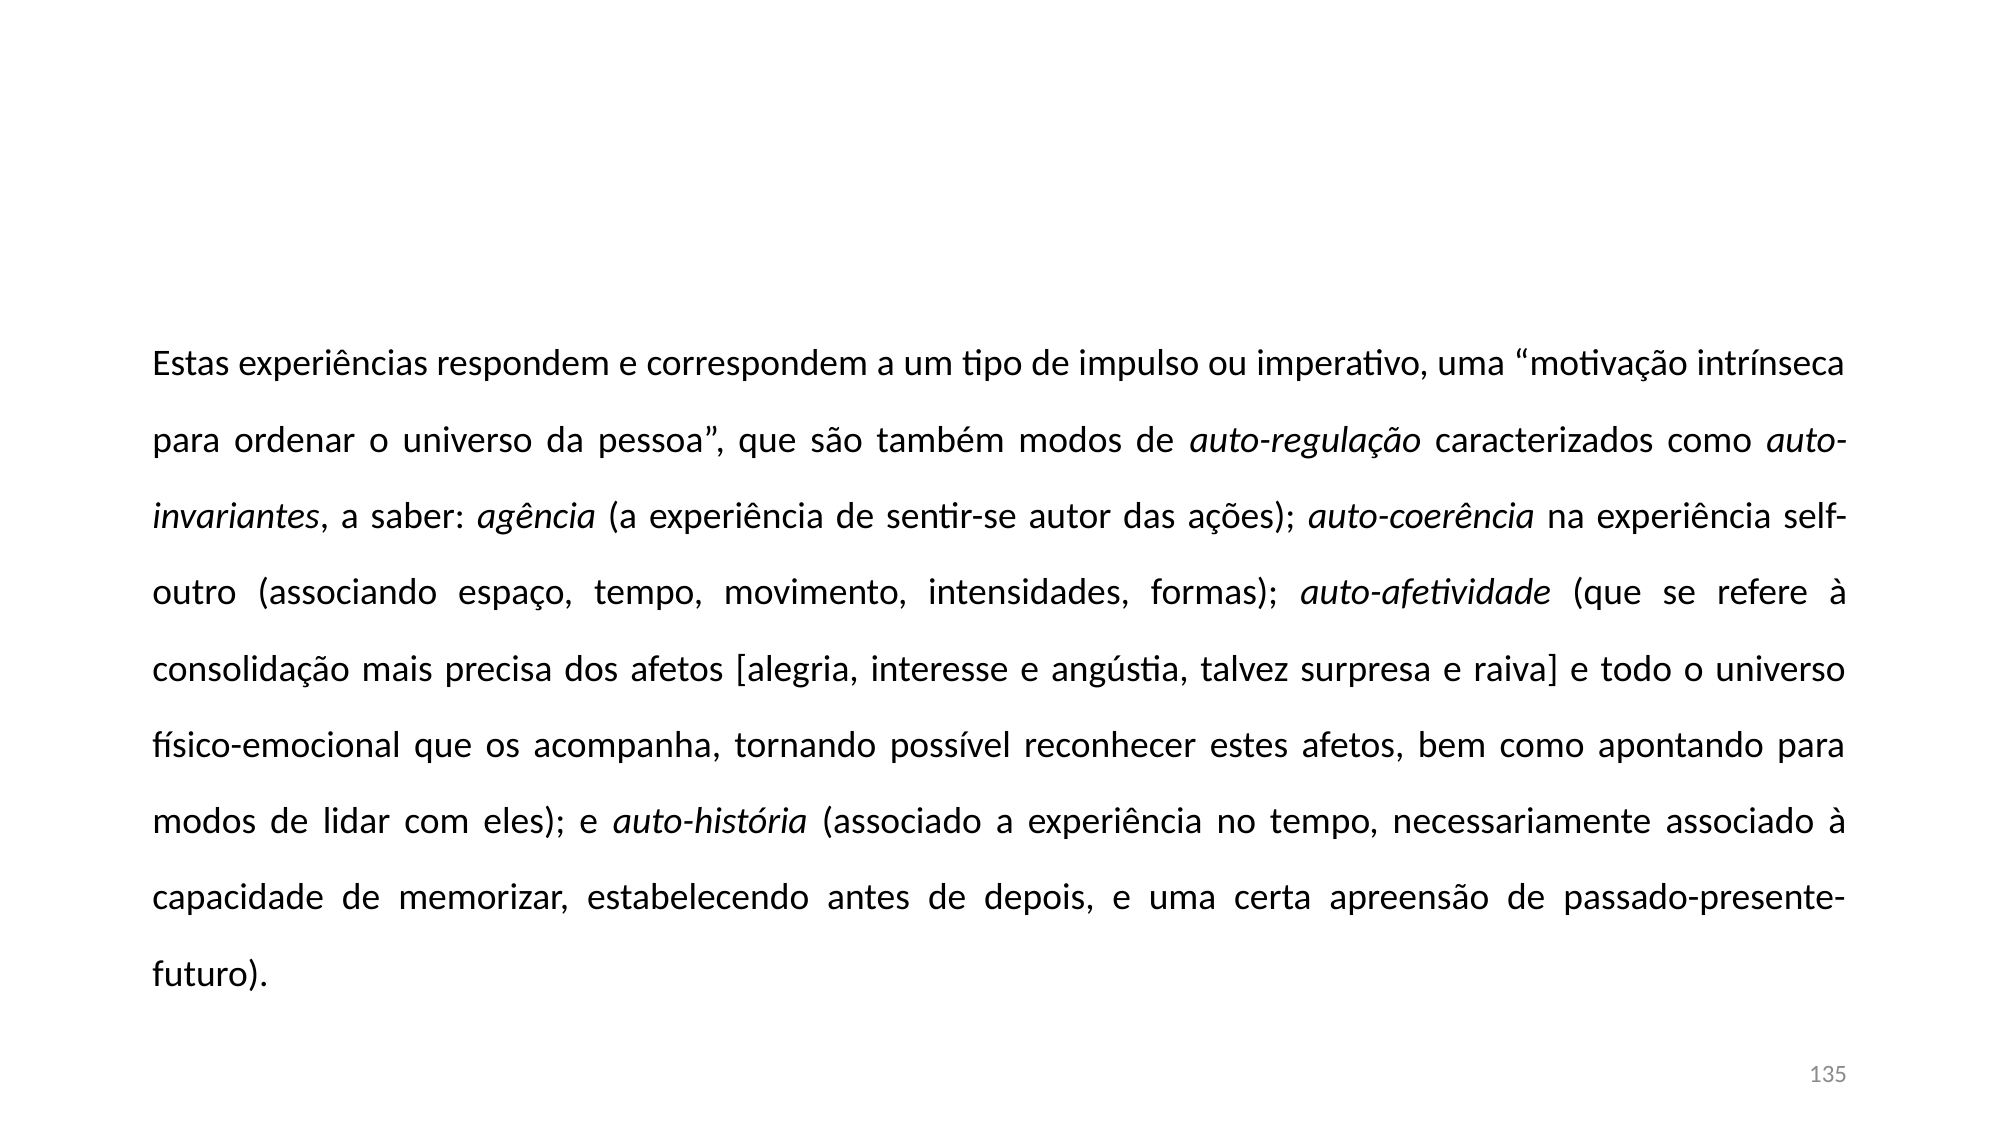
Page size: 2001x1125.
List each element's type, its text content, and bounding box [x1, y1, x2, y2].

list Estas experiências respondem e correspondem a um tipo de impulso ou imperativo, uma “motivação intrínseca para ordenar o universo da pessoa”, que são também modos de auto-regulação caracterizados como auto-invariantes, a saber: agência (a experiência de sentir-se autor das ações); auto-coerência na experiência self-outro (associando espaço, tempo, movimento, intensidades, formas); auto-afetividade (que se refere à consolidação mais precisa dos afetos [alegria, interesse e angústia, talvez surpresa e raiva] e todo o universo físico-emocional que os acompanha, tornando possível reconhecer estes afetos, bem como apontando para modos de lidar com eles); e auto-história (associado a experiência no tempo, necessariamente associado à capacidade de memorizar, estabelecendo antes de depois, e uma certa apreensão de passado-presente-futuro). [137, 299, 1863, 1014]
slide_number 135 [1412, 1042, 1863, 1103]
